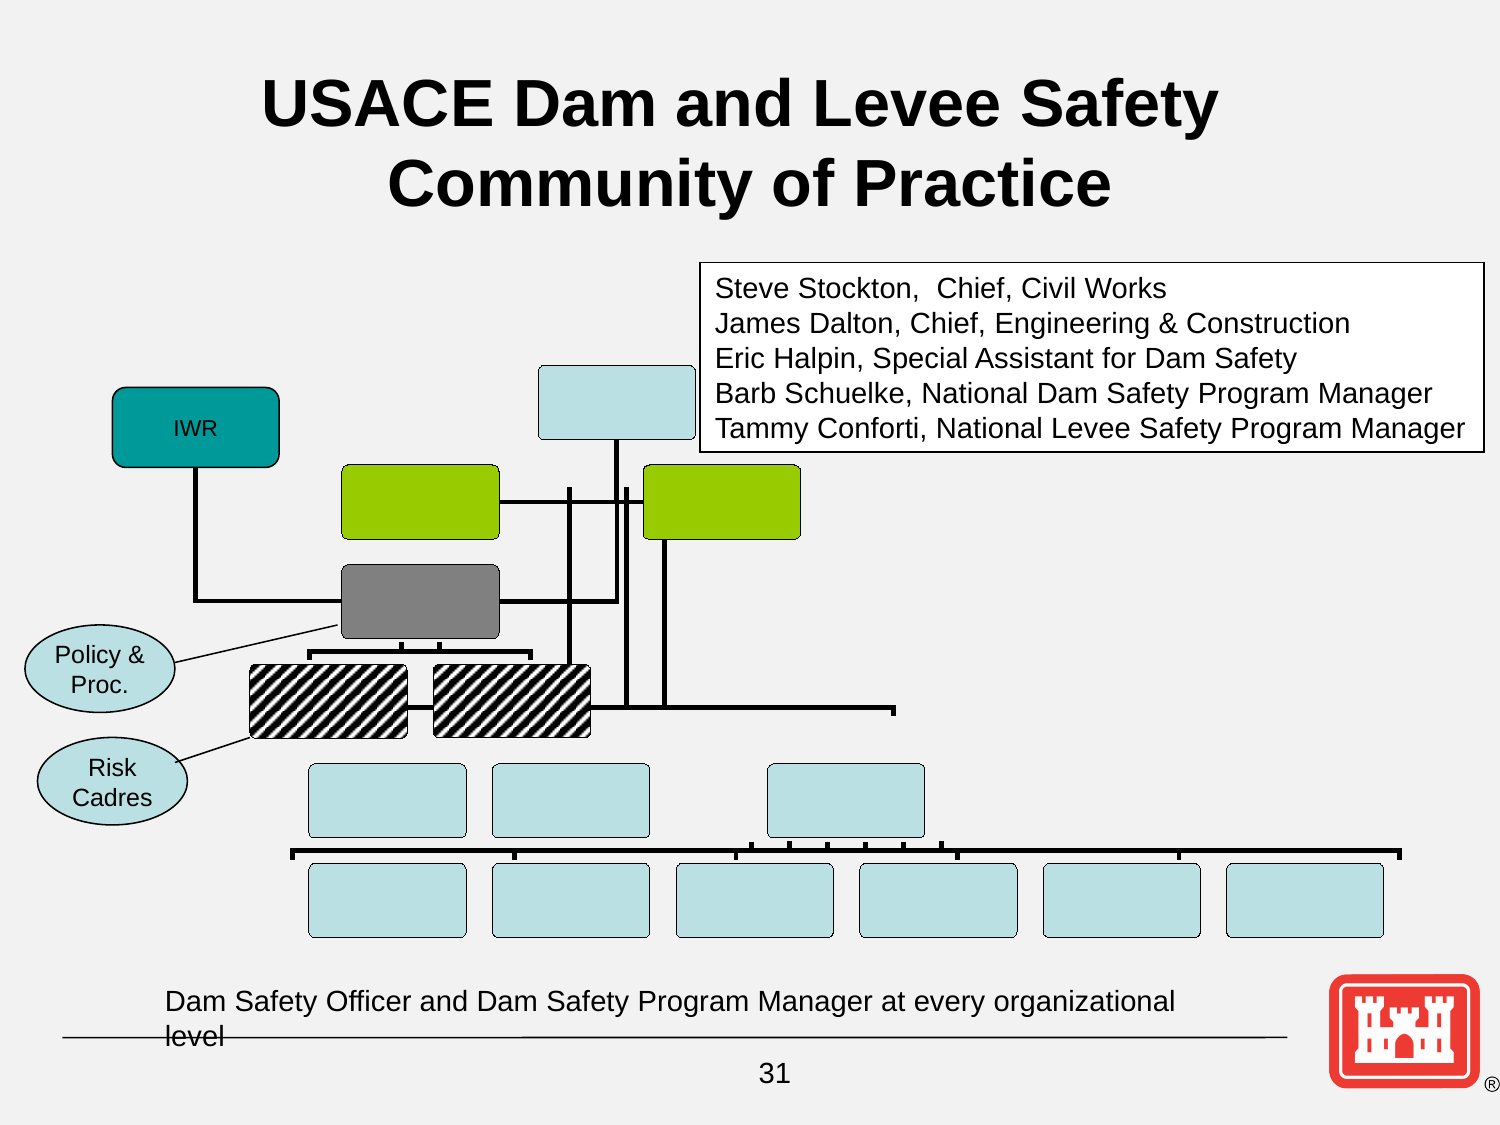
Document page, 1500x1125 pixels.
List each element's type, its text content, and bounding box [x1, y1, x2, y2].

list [249, 365, 1384, 938]
text_box Risk Cadres [37, 737, 188, 825]
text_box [201, 460, 336, 608]
text_box Dam Safety Officer and Dam Safety Program Manager at every organizational level [149, 974, 1254, 1060]
picture [250, 664, 408, 738]
text_box Steve Stockton, Chief, Civil Works James Dalton, Chief, Engineering & Construction Eric Halpin, Special Assistant for Dam Safety Barb Schuelke, National Dam Safety Program Manager Tammy Conforti, National Levee Safety Program Manager [699, 262, 1484, 452]
text_box IWR [112, 387, 244, 468]
picture [434, 664, 590, 737]
title USACE Dam and Levee Safety Community of Practice [74, 49, 1426, 311]
picture [1329, 974, 1500, 1092]
text_box Policy & Proc. [24, 624, 175, 713]
slide_number 31 [599, 1060, 951, 1125]
